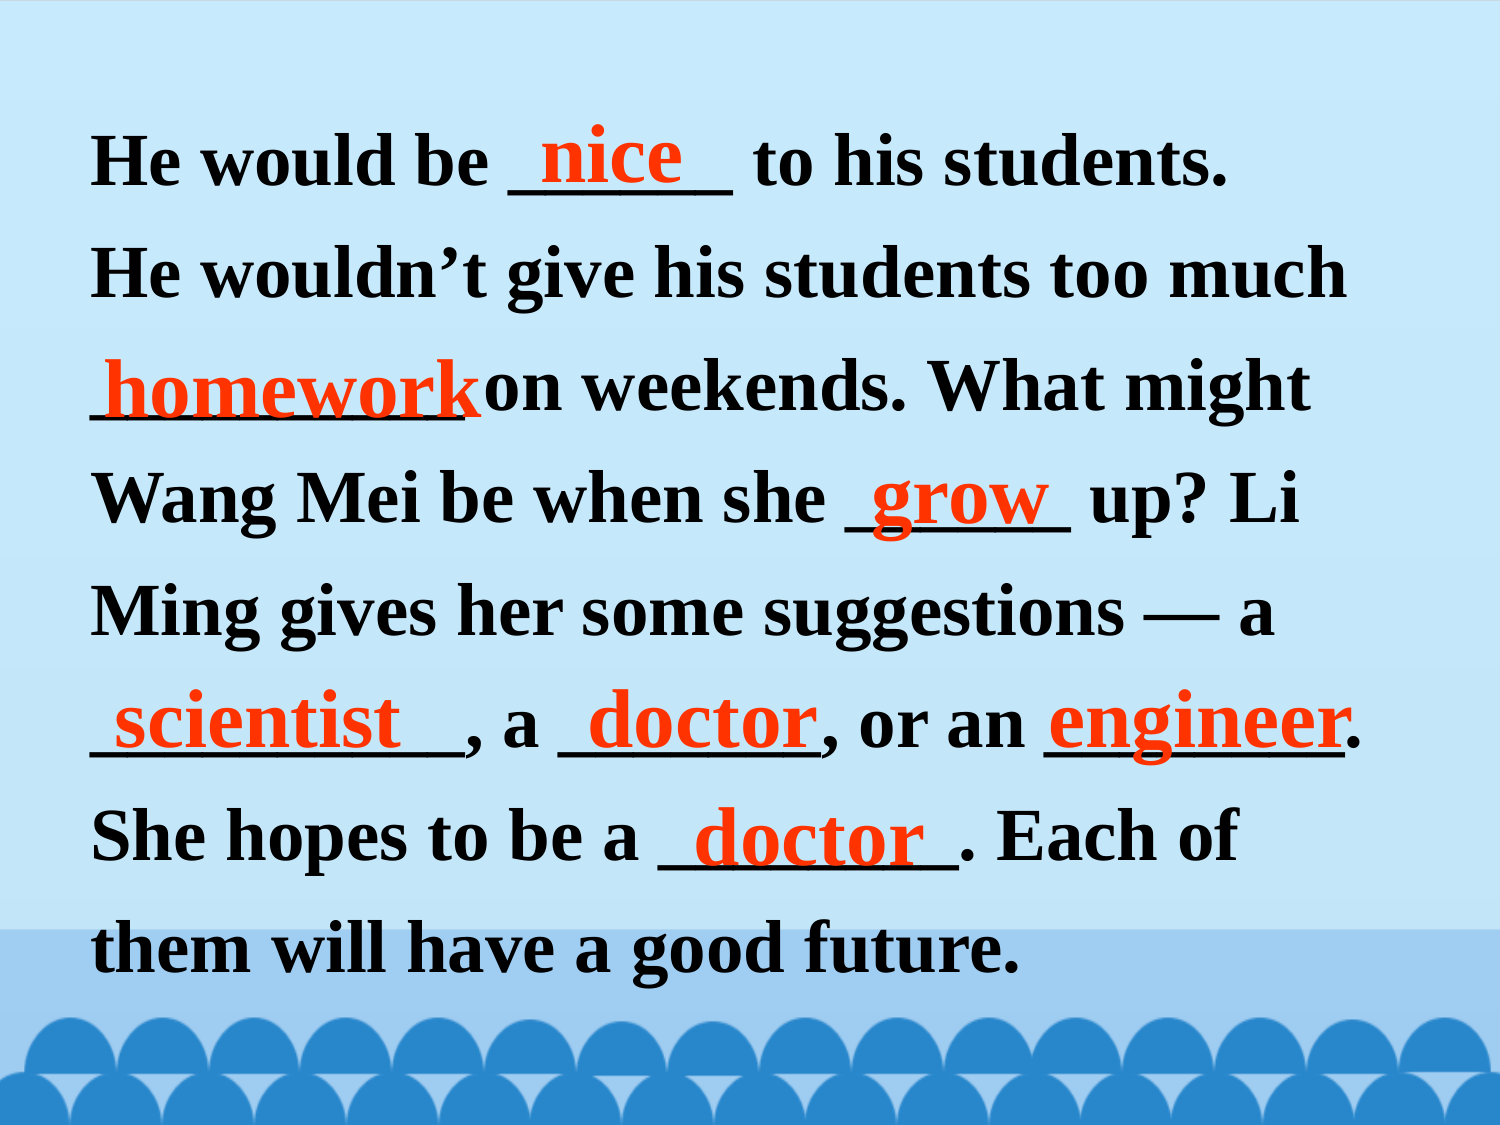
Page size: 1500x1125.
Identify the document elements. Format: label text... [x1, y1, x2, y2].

text_box homework [88, 326, 536, 442]
text_box scientist [100, 657, 507, 772]
text_box doctor [679, 775, 1032, 890]
text_box doctor [572, 657, 885, 772]
text_box grow [856, 432, 1087, 548]
text_box engineer [1033, 657, 1413, 772]
list He would be ______ to his students. He wouldn’t give his students too much __________ on weekends. What might Wang Mei be when she ______ up? Li Ming gives her some suggestions — a __________, a _______, or an ________. She hopes to be a ________. Each of them will have a good future. [75, 80, 1425, 1002]
picture [0, 0, 1500, 1125]
text_box nice [525, 91, 797, 207]
